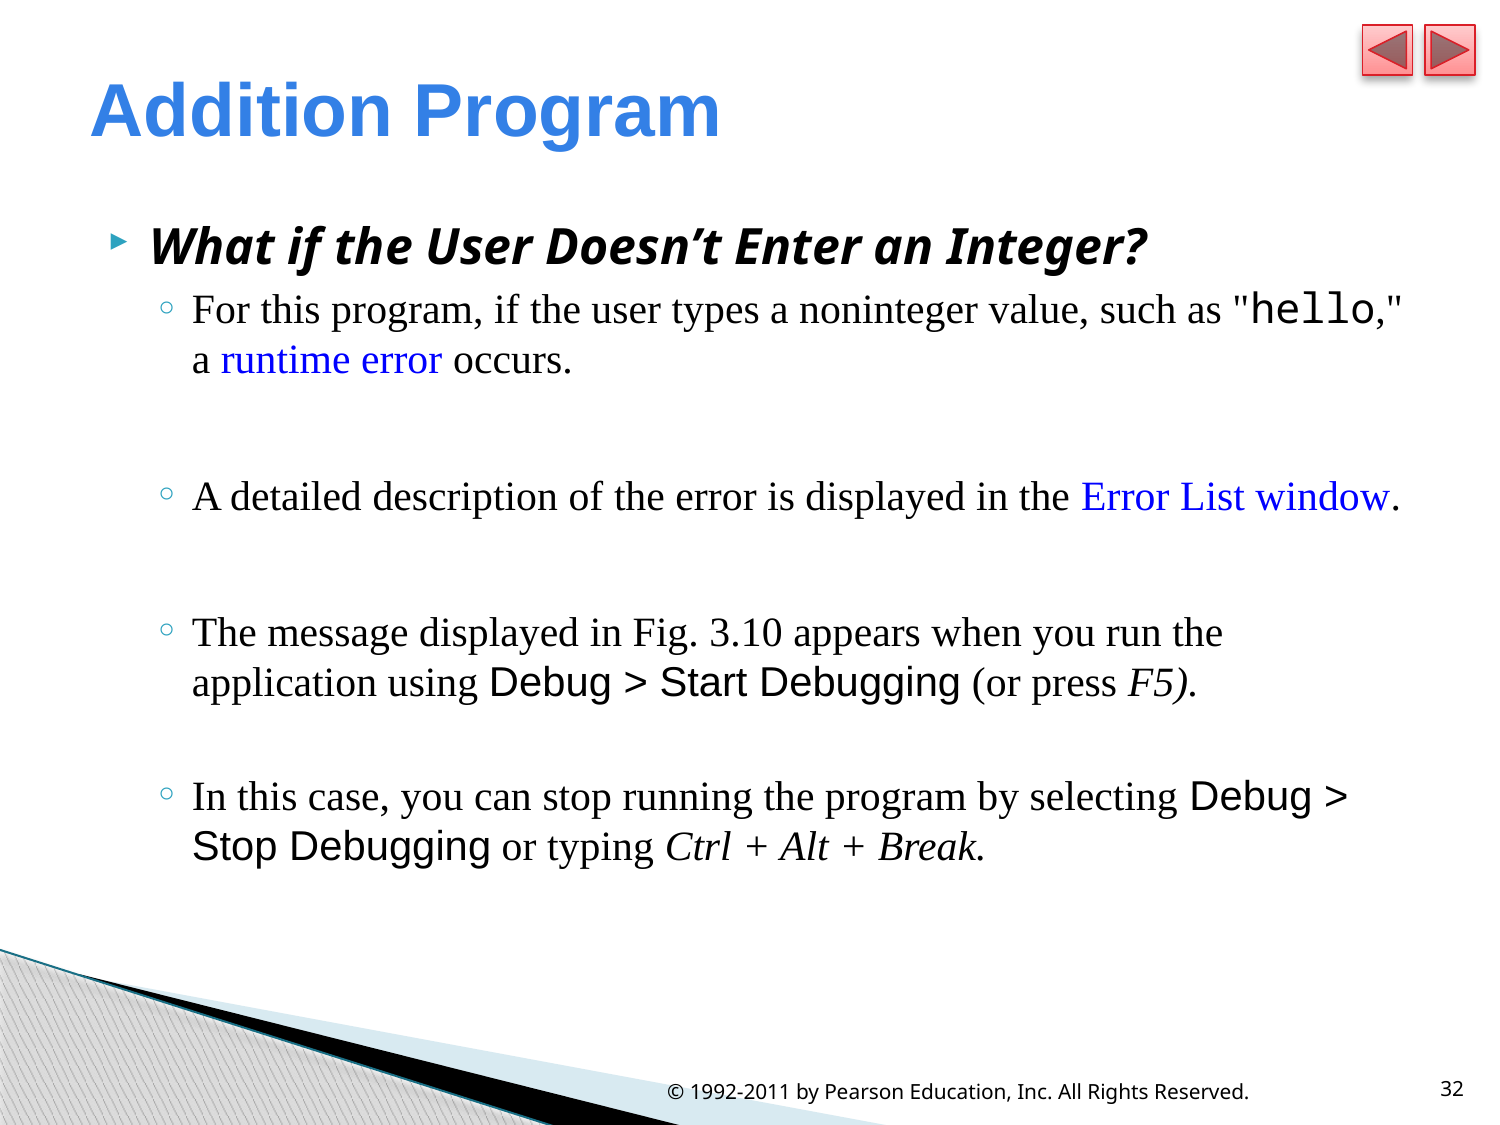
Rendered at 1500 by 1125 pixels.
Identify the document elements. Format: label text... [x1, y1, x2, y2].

title Addition Program [75, 12, 1425, 200]
list What if the User Doesn’t Enter an Integer? For this program, if the user types a noninteger value, such as "hello," a runtime error occurs. A detailed description of the error is displayed in the Error List window. The message displayed in Fig. 3.10 appears when you run the application using Debug > Start Debugging (or press F5). In this case, you can stop running the program by selecting Debug > Stop Debugging or typing Ctrl + Alt + Break. [74, 207, 1426, 951]
slide_number 32 [1418, 1051, 1479, 1112]
footer © 1992-2011 by Pearson Education, Inc. All Rights Reserved. [612, 1051, 1305, 1112]
